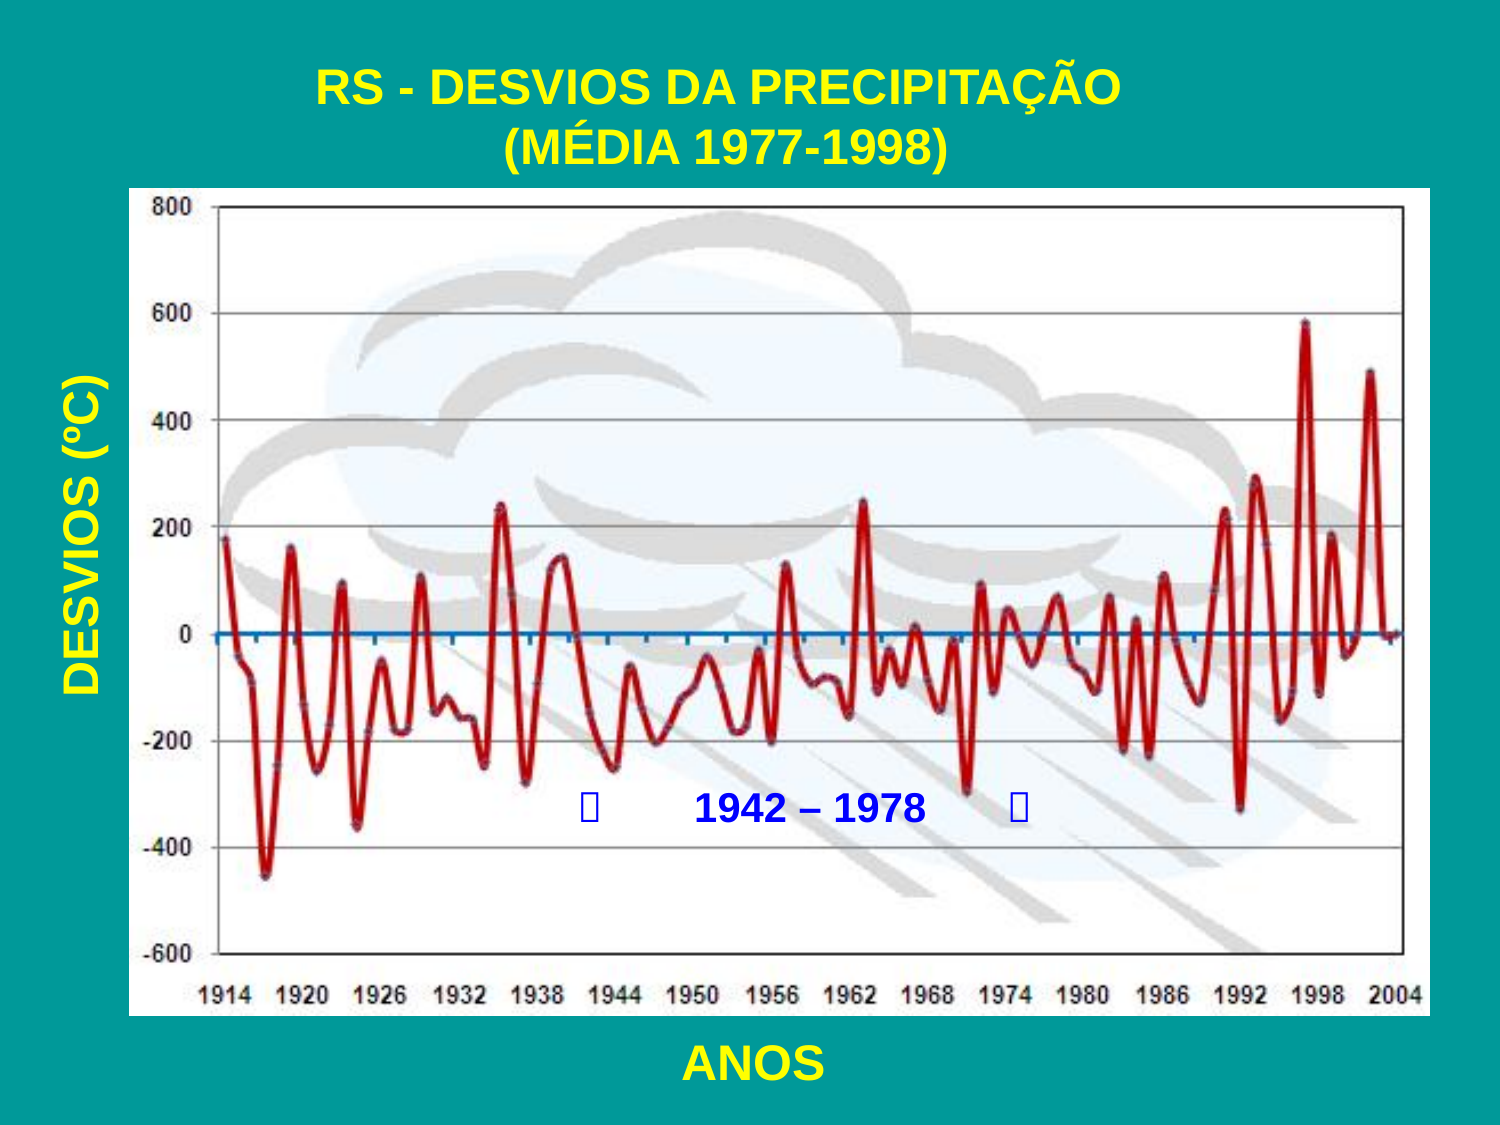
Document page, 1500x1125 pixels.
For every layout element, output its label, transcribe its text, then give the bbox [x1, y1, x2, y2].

text_box DESVIOS (ºC) [41, 231, 116, 713]
text_box ANOS [667, 1025, 1008, 1098]
text_box RS - DESVIOS DA PRECIPITAÇÃO (MÉDIA 1977-1998) [234, 46, 1219, 182]
picture [129, 188, 1430, 1017]
